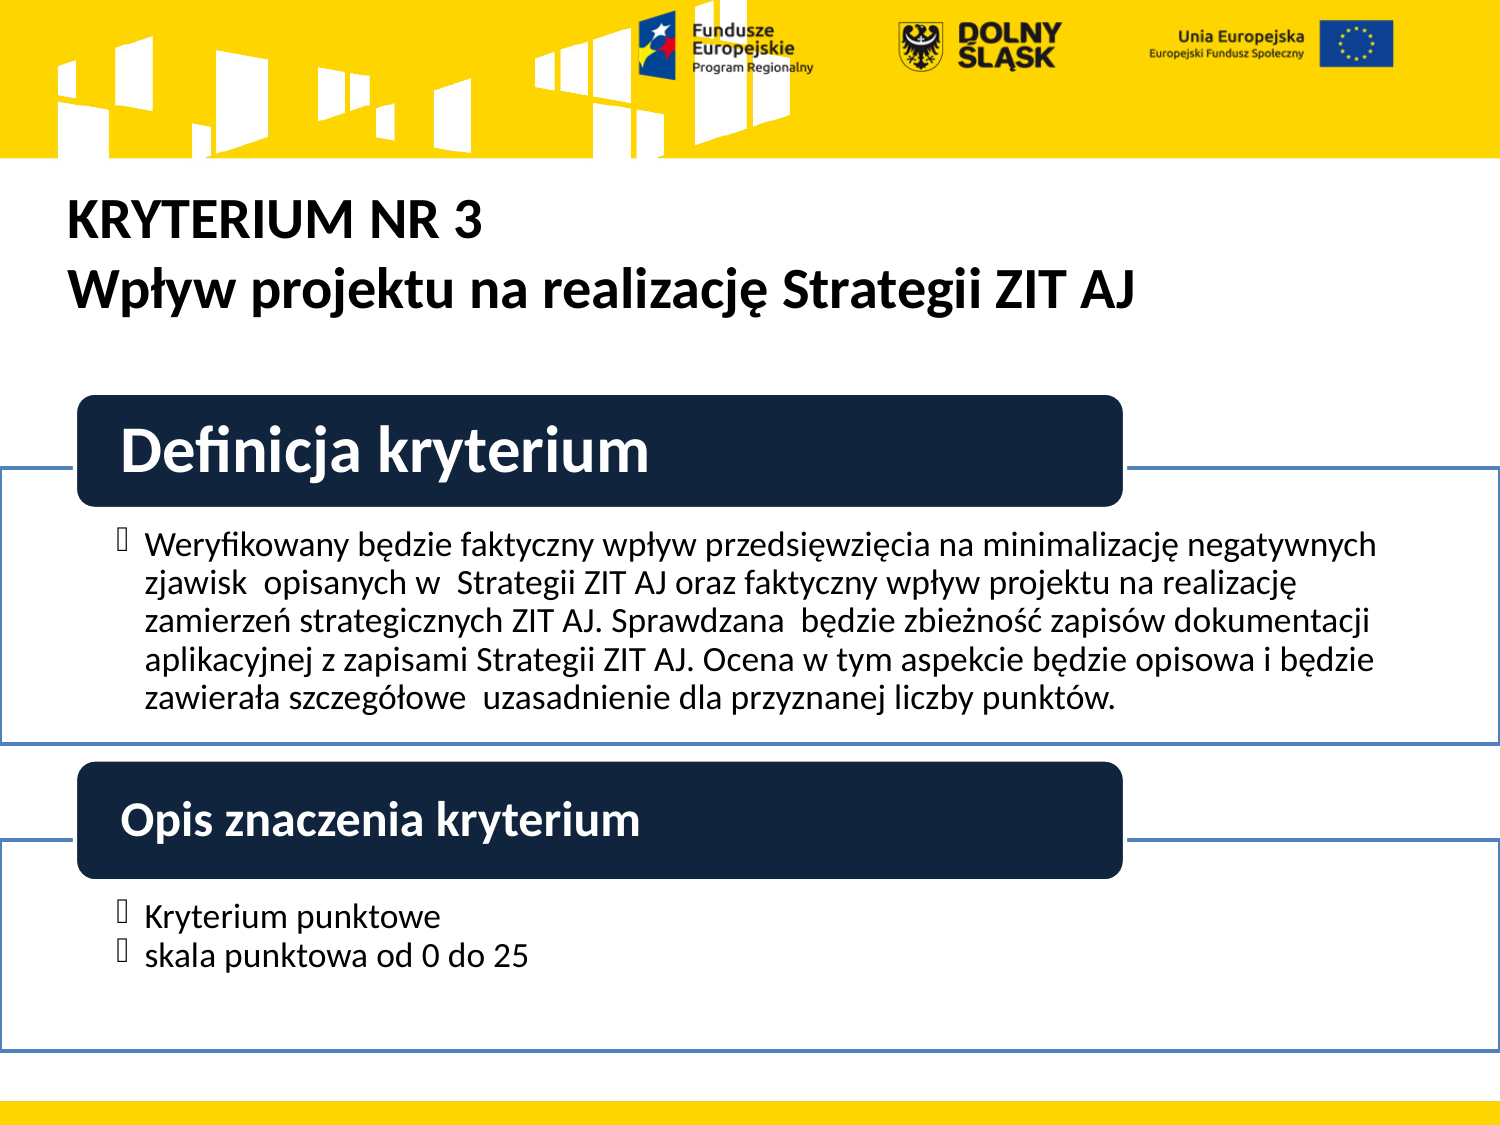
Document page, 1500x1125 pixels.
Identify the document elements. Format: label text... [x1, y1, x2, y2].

picture [0, 0, 1500, 466]
picture [0, 746, 1500, 838]
text_box Weryfikowany będzie faktyczny wpływ przedsięwzięcia na minimalizację negatywnych zjawisk opisanych w Strategii ZIT AJ oraz faktyczny wpływ projektu na realizację zamierzeń strategicznych ZIT AJ. Sprawdzana będzie zbieżność zapisów dokumentacji aplikacyjnej z zapisami Strategii ZIT AJ. Ocena w tym aspekcie będzie opisowa i będzie zawierała szczegółowe uzasadnienie dla przyznanej liczby punktów. [0, 466, 1500, 746]
text_box Definicja kryterium [72, 390, 1128, 511]
picture [0, 1053, 1500, 1125]
text_box KRYTERIUM NR 3 Wpływ projektu na realizację Strategii ZIT AJ [53, 184, 1425, 386]
text_box Kryterium punktowe skala punktowa od 0 do 25 [0, 838, 1500, 1053]
text_box Opis znaczenia kryterium [72, 757, 1128, 884]
